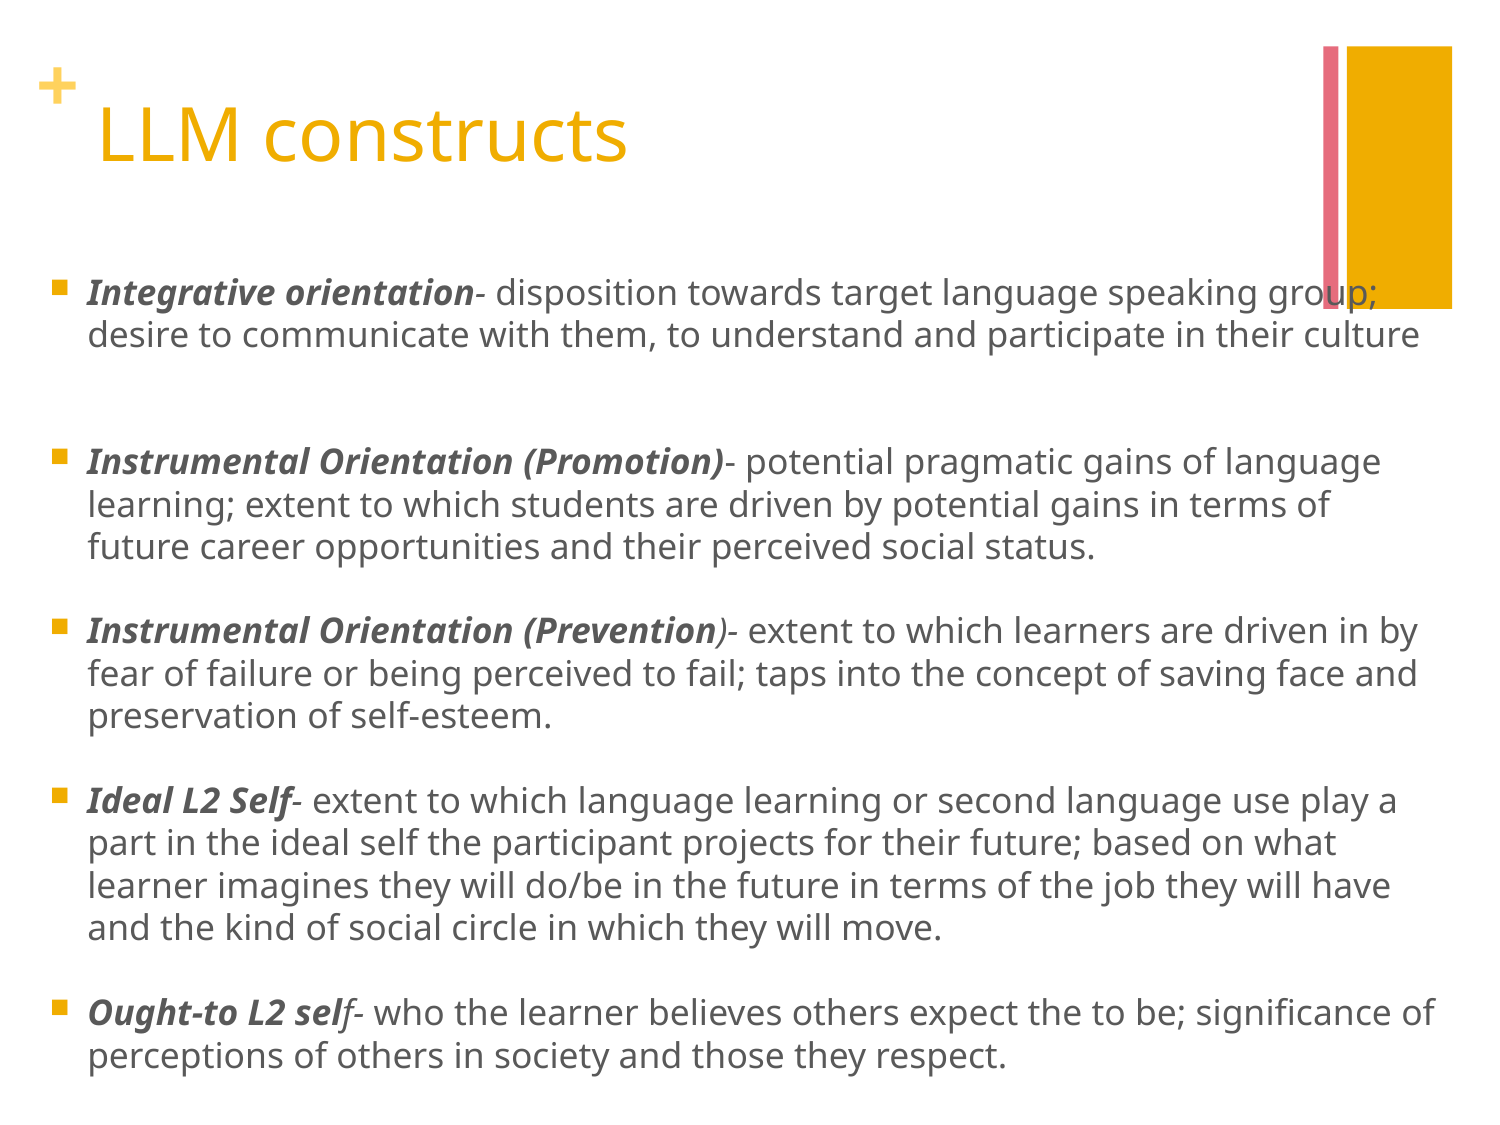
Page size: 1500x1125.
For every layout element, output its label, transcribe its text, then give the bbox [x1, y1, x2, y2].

title LLM constructs [81, 79, 1322, 262]
list Integrative orientation- disposition towards target language speaking group; desire to communicate with them, to understand and participate in their culture Instrumental Orientation (Promotion)- potential pragmatic gains of language learning; extent to which students are driven by potential gains in terms of future career opportunities and their perceived social status. Instrumental Orientation (Prevention)- extent to which learners are driven in by fear of failure or being perceived to fail; taps into the concept of saving face and preservation of self-esteem. Ideal L2 Self- extent to which language learning or second language use play a part in the ideal self the participant projects for their future; based on what learner imagines they will do/be in the future in terms of the job they will have and the kind of social circle in which they will move. Ought-to L2 self- who the learner believes others expect the to be; significance of perceptions of others in society and those they respect. [34, 262, 1454, 1070]
